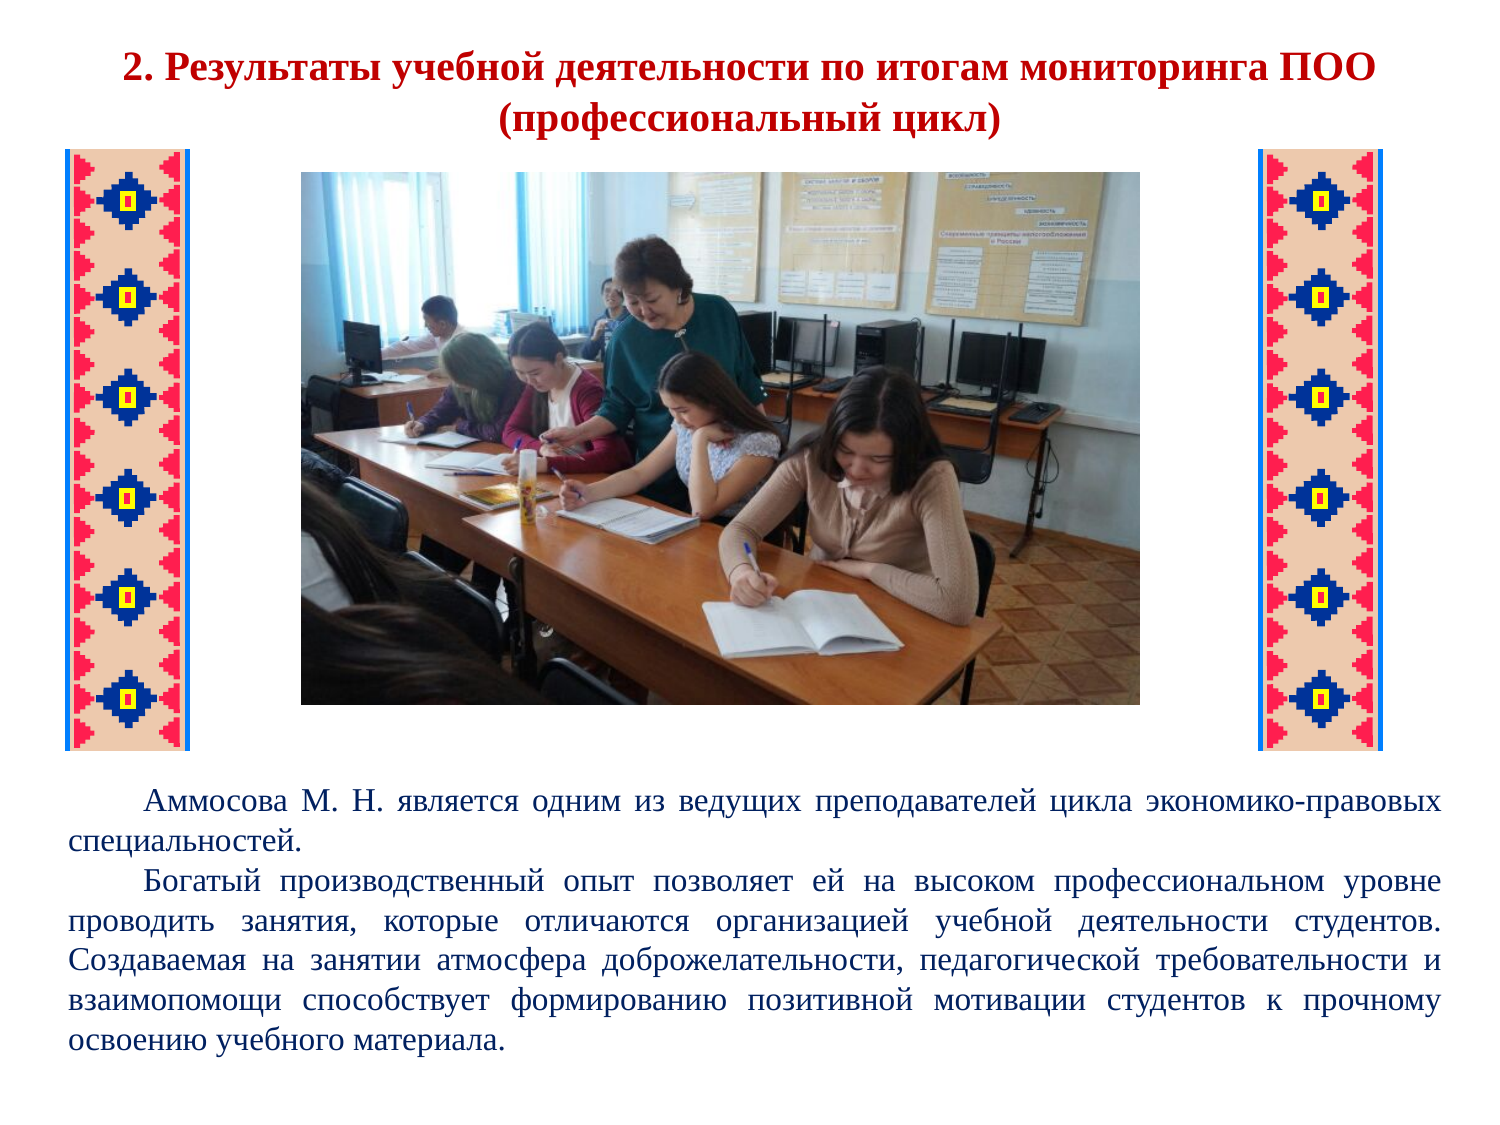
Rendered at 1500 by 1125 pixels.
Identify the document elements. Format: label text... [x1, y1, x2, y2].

text_box Аммосова М. Н. является одним из ведущих преподавателей цикла экономико-правовых специальностей. Богатый производственный опыт позволяет ей на высоком профессиональном уровне проводить занятия, которые отличаются организацией учебной деятельности студентов. Создаваемая на занятии атмосфера доброжелательности, педагогической требовательности и взаимопомощи способствует формированию позитивной мотивации студентов к прочному освоению учебного материала. [53, 770, 1459, 1110]
title 2. Результаты учебной деятельности по итогам мониторинга ПОО (профессиональный цикл) [75, 0, 1425, 183]
picture [0, 172, 1500, 705]
